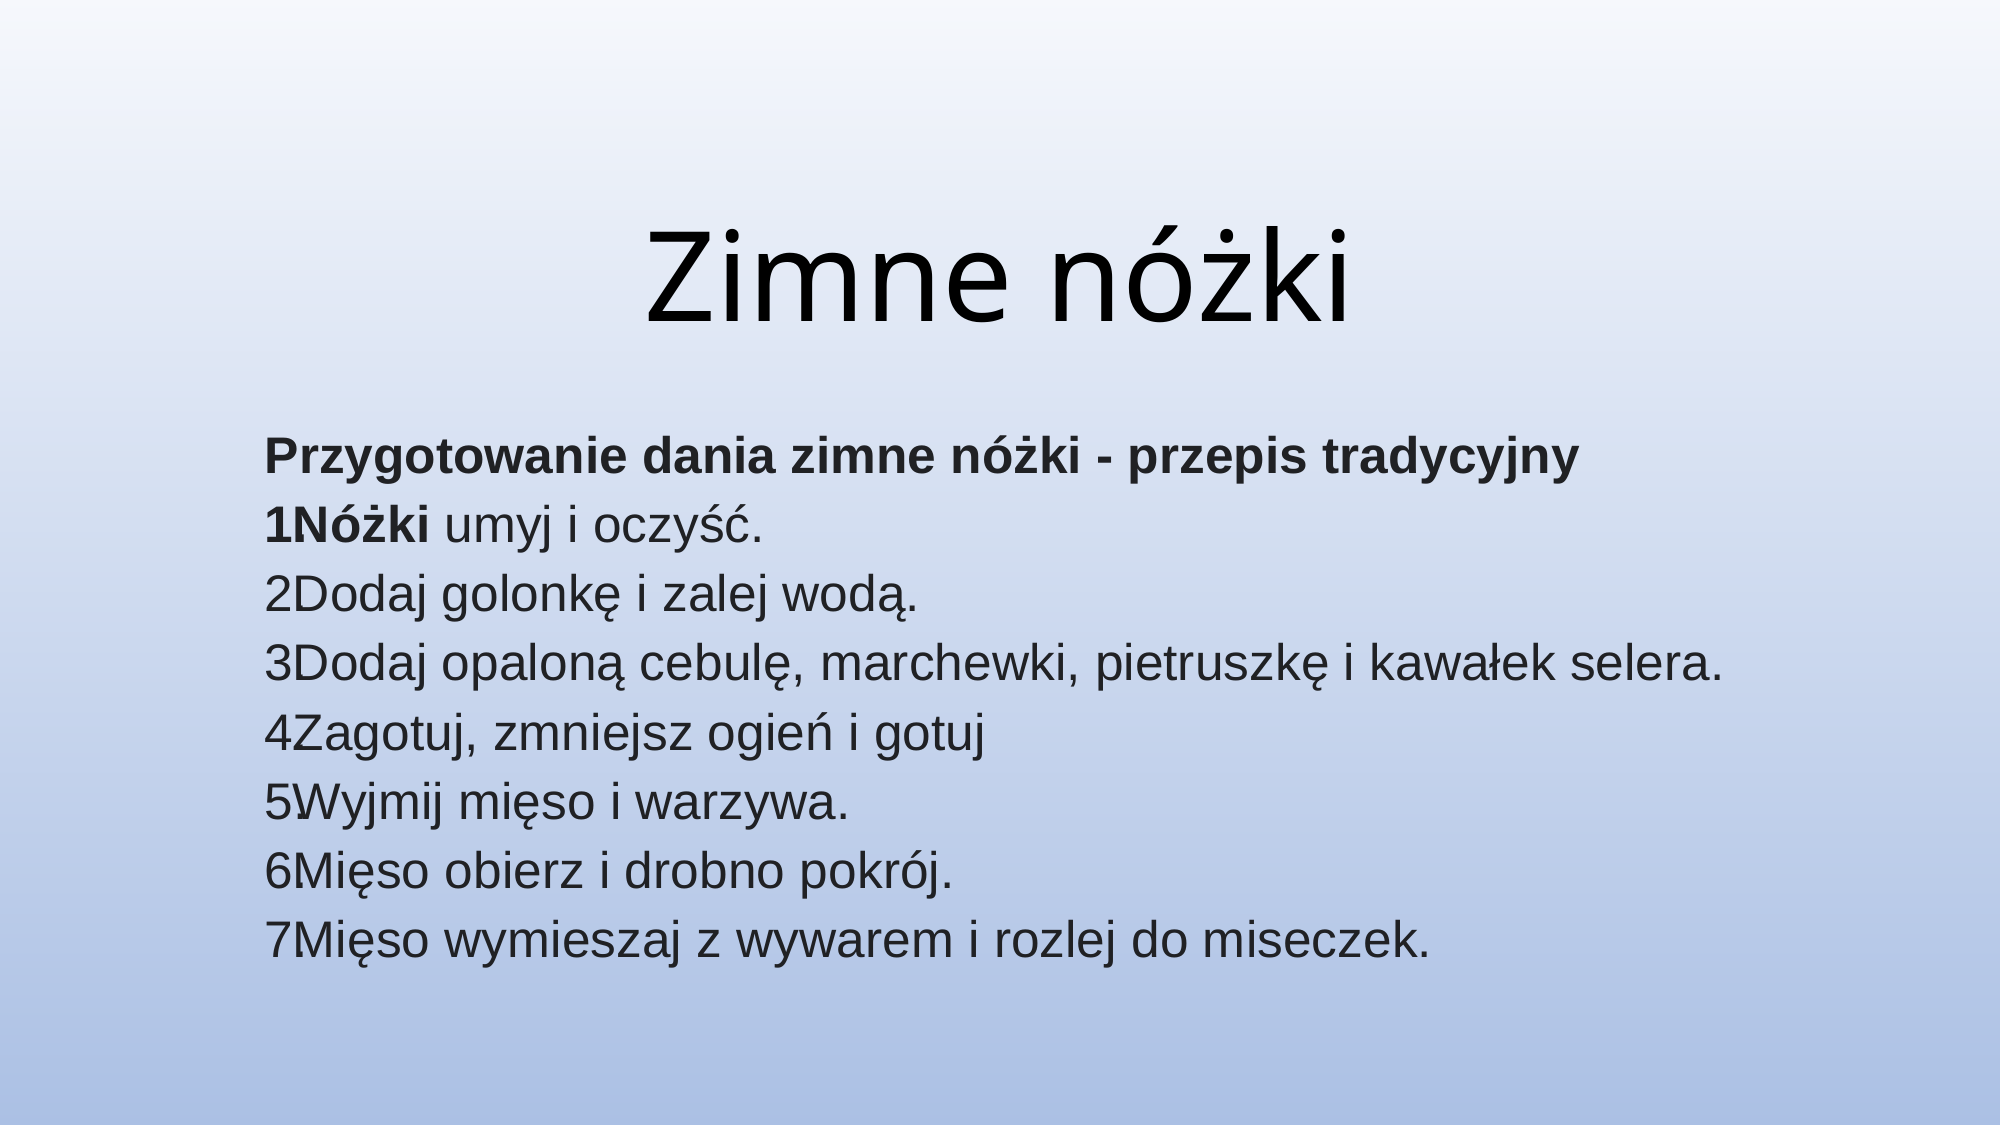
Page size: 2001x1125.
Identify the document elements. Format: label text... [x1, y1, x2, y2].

title Zimne nóżki [249, 184, 1750, 357]
subtitle Przygotowanie dania zimne nóżki - przepis tradycyjny Nóżki umyj i oczyść. Dodaj golonkę i zalej wodą. Dodaj opaloną cebulę, marchewki, pietruszkę i kawałek selera. Zagotuj, zmniejsz ogień i gotuj Wyjmij mięso i warzywa. Mięso obierz i drobno pokrój. Mięso wymieszaj z wywarem i rozlej do miseczek. [249, 421, 1750, 994]
